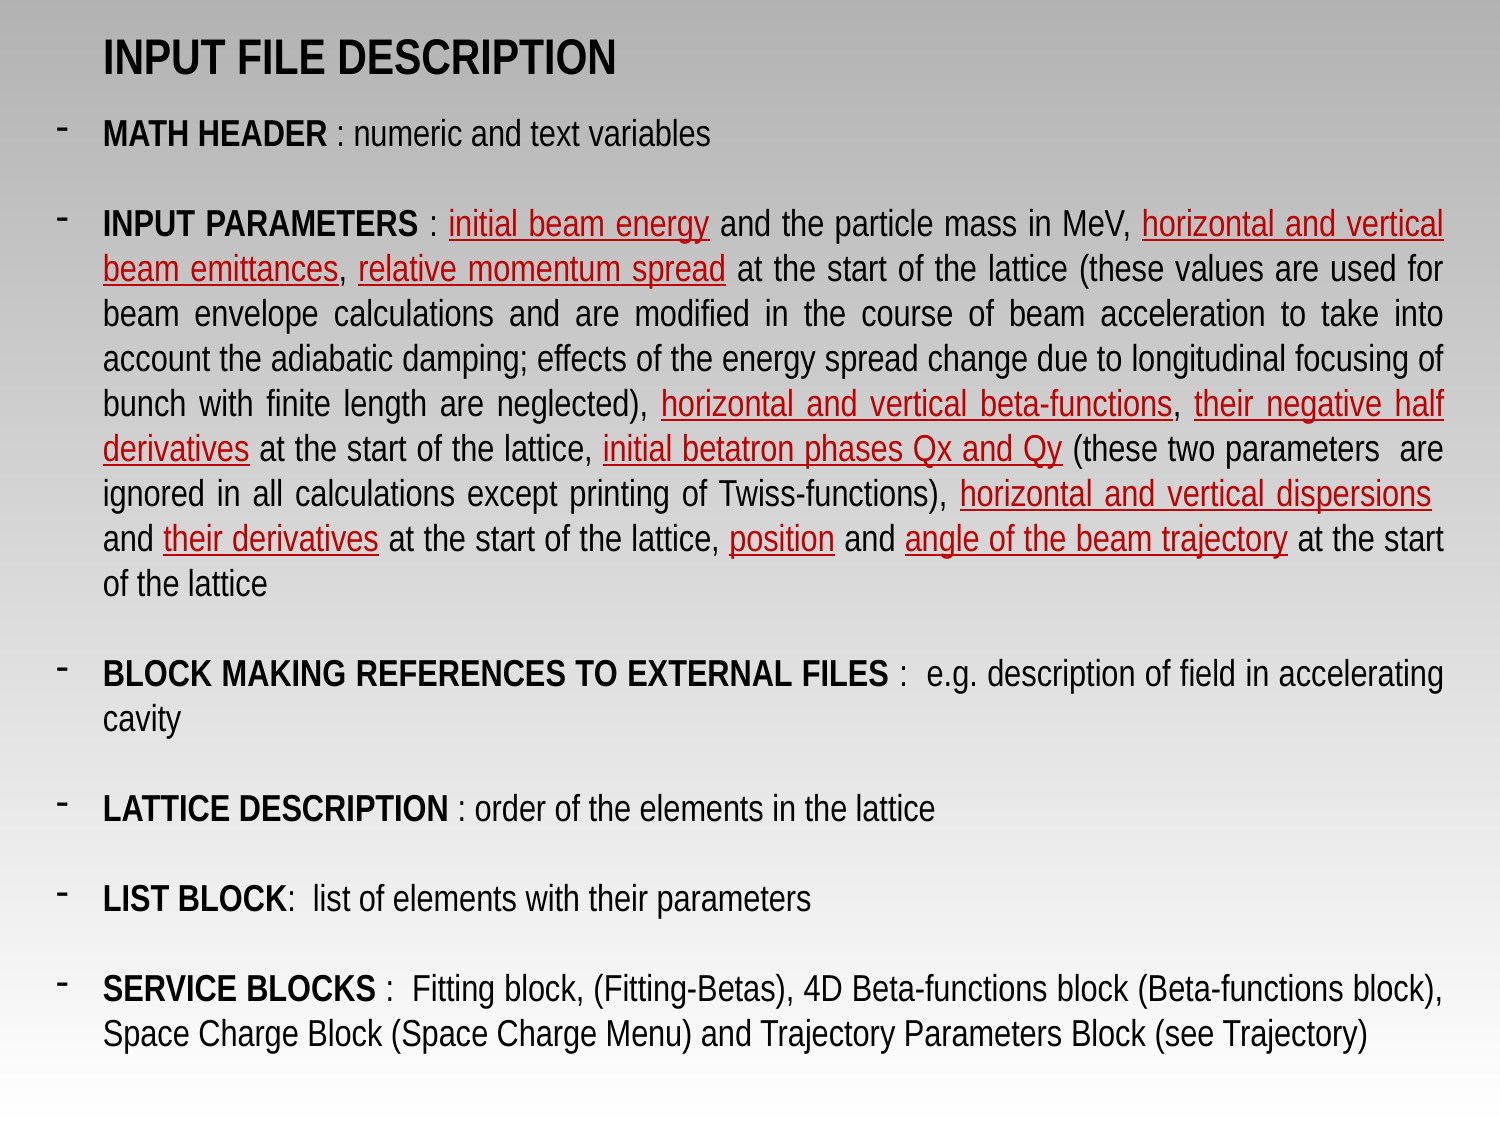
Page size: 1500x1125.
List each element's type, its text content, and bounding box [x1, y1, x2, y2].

text_box Input file description [88, 17, 928, 101]
text_box math header : numeric and text variables INPUT PARAMETERS : initial beam energy and the particle mass in MeV, horizontal and vertical beam emittances, relative momentum spread at the start of the lattice (these values are used for beam envelope calculations and are modified in the course of beam acceleration to take into account the adiabatic damping; effects of the energy spread change due to longitudinal focusing of bunch with finite length are neglected), horizontal and vertical beta-functions, their negative half derivatives at the start of the lattice, initial betatron phases Qx and Qy (these two parameters are ignored in all calculations except printing of Twiss-functions), horizontal and vertical dispersions and their derivatives at the start of the lattice, position and angle of the beam trajectory at the start of the lattice block making references to external files : e.g. description of field in accelerating cavity LATTICE DESCRIPTION : order of the elements in the lattice LIST BLOCK: list of elements with their parameters service blocks : Fitting block, (Fitting-Betas), 4D Beta-functions block (Beta-functions block), Space Charge Block (Space Charge Menu) and Trajectory Parameters Block (see Trajectory) [41, 101, 1459, 1062]
